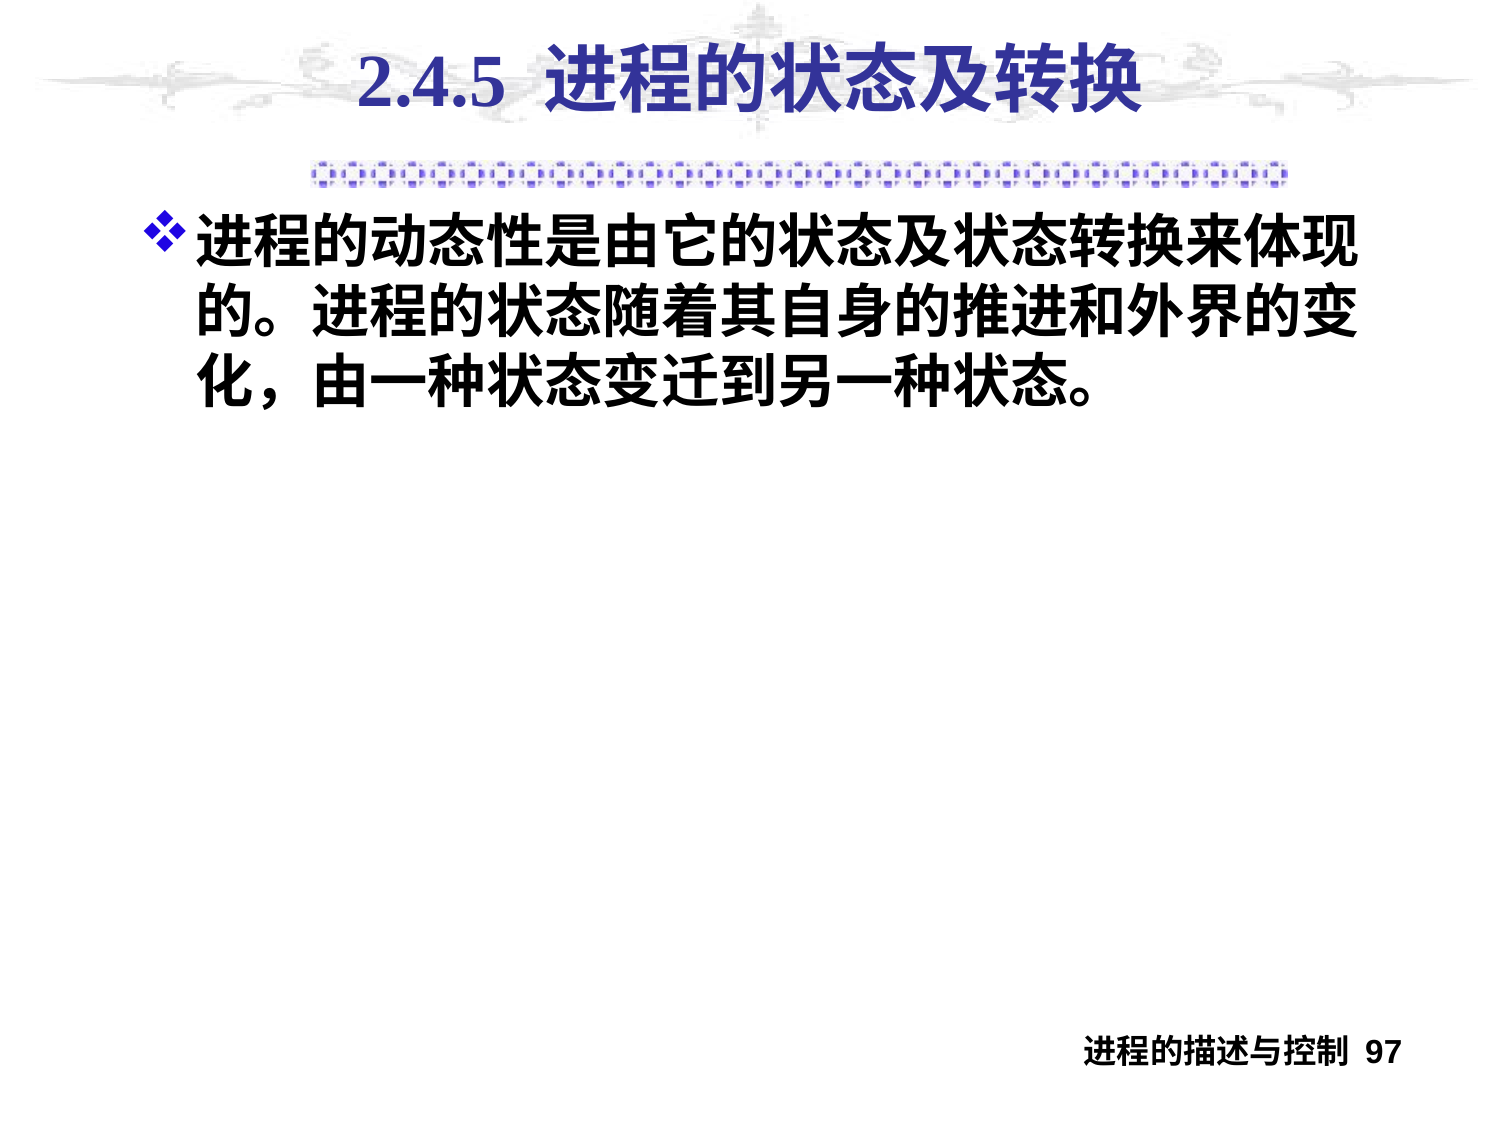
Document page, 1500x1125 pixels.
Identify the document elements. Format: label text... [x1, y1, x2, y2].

picture [0, 0, 1500, 188]
list 进程的动态性是由它的状态及状态转换来体现的。进程的状态随着其自身的推进和外界的变化，由一种状态变迁到另一种状态。 [123, 196, 1400, 1000]
title 2.4.5 进程的状态及转换 [49, 30, 1451, 122]
